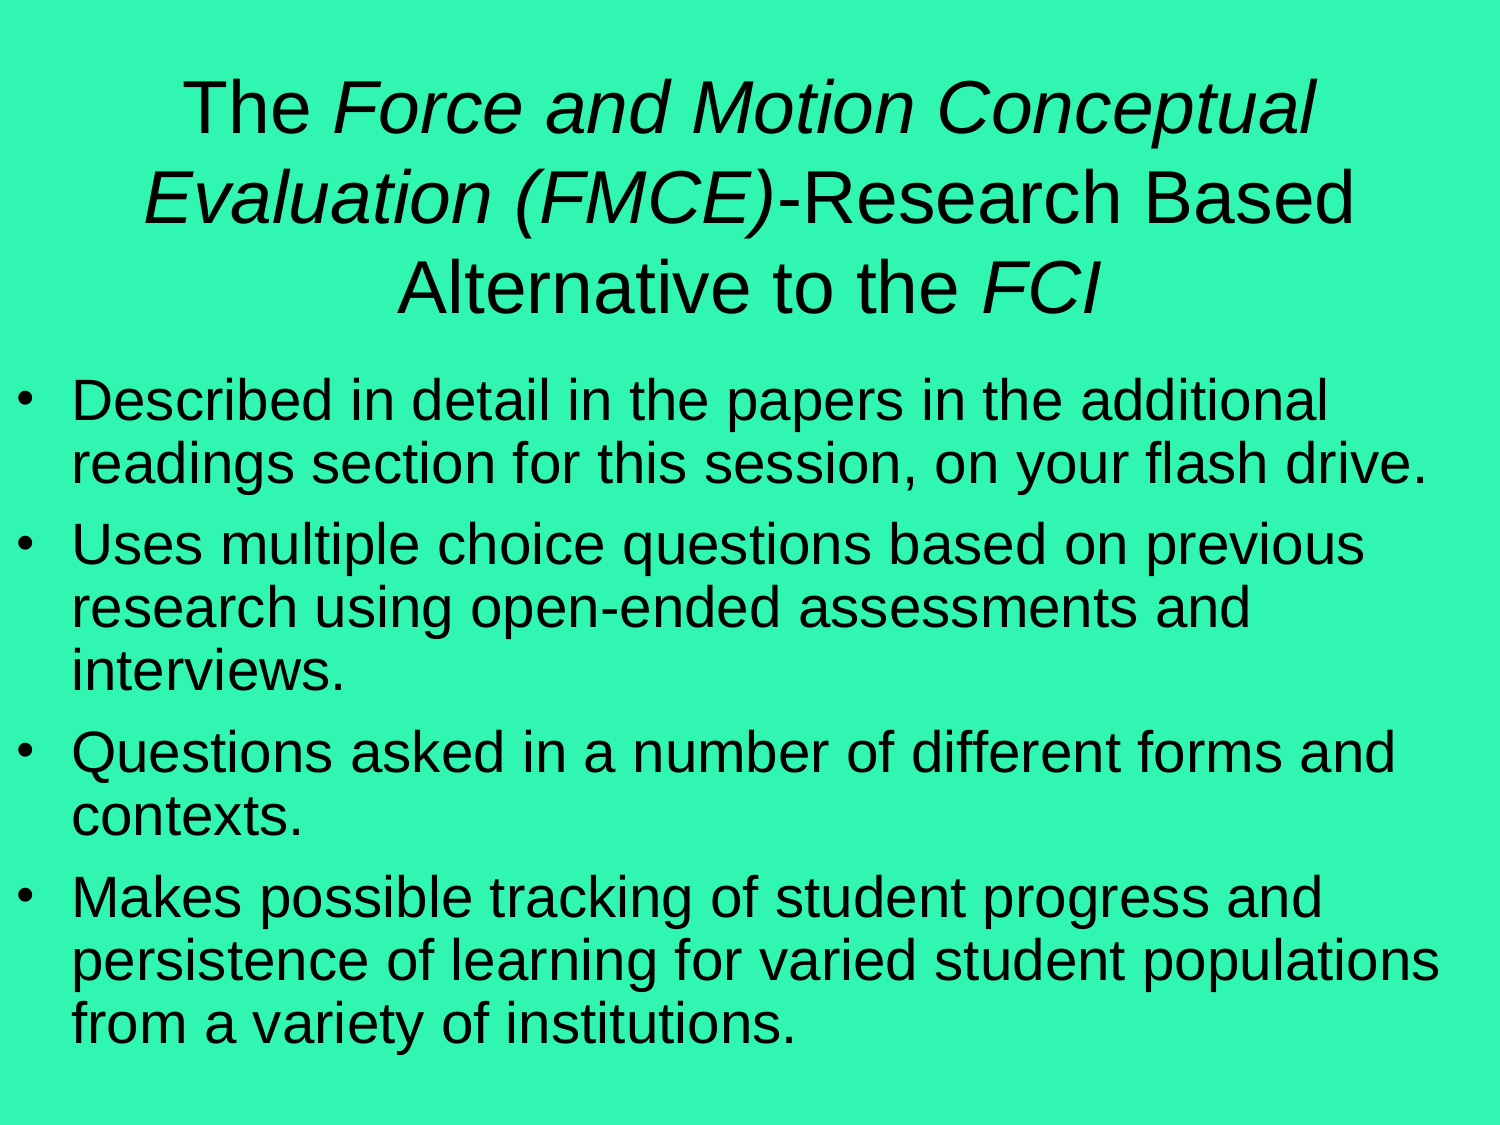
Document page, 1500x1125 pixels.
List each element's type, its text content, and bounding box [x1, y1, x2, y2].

list Described in detail in the papers in the additional readings section for this session, on your flash drive. Uses multiple choice questions based on previous research using open-ended assessments and interviews. Questions asked in a number of different forms and contexts. Makes possible tracking of student progress and persistence of learning for varied student populations from a variety of institutions. . [0, 362, 1476, 1125]
title The Force and Motion Conceptual Evaluation (FMCE)-Research Based Alternative to the FCI [112, 99, 1388, 288]
